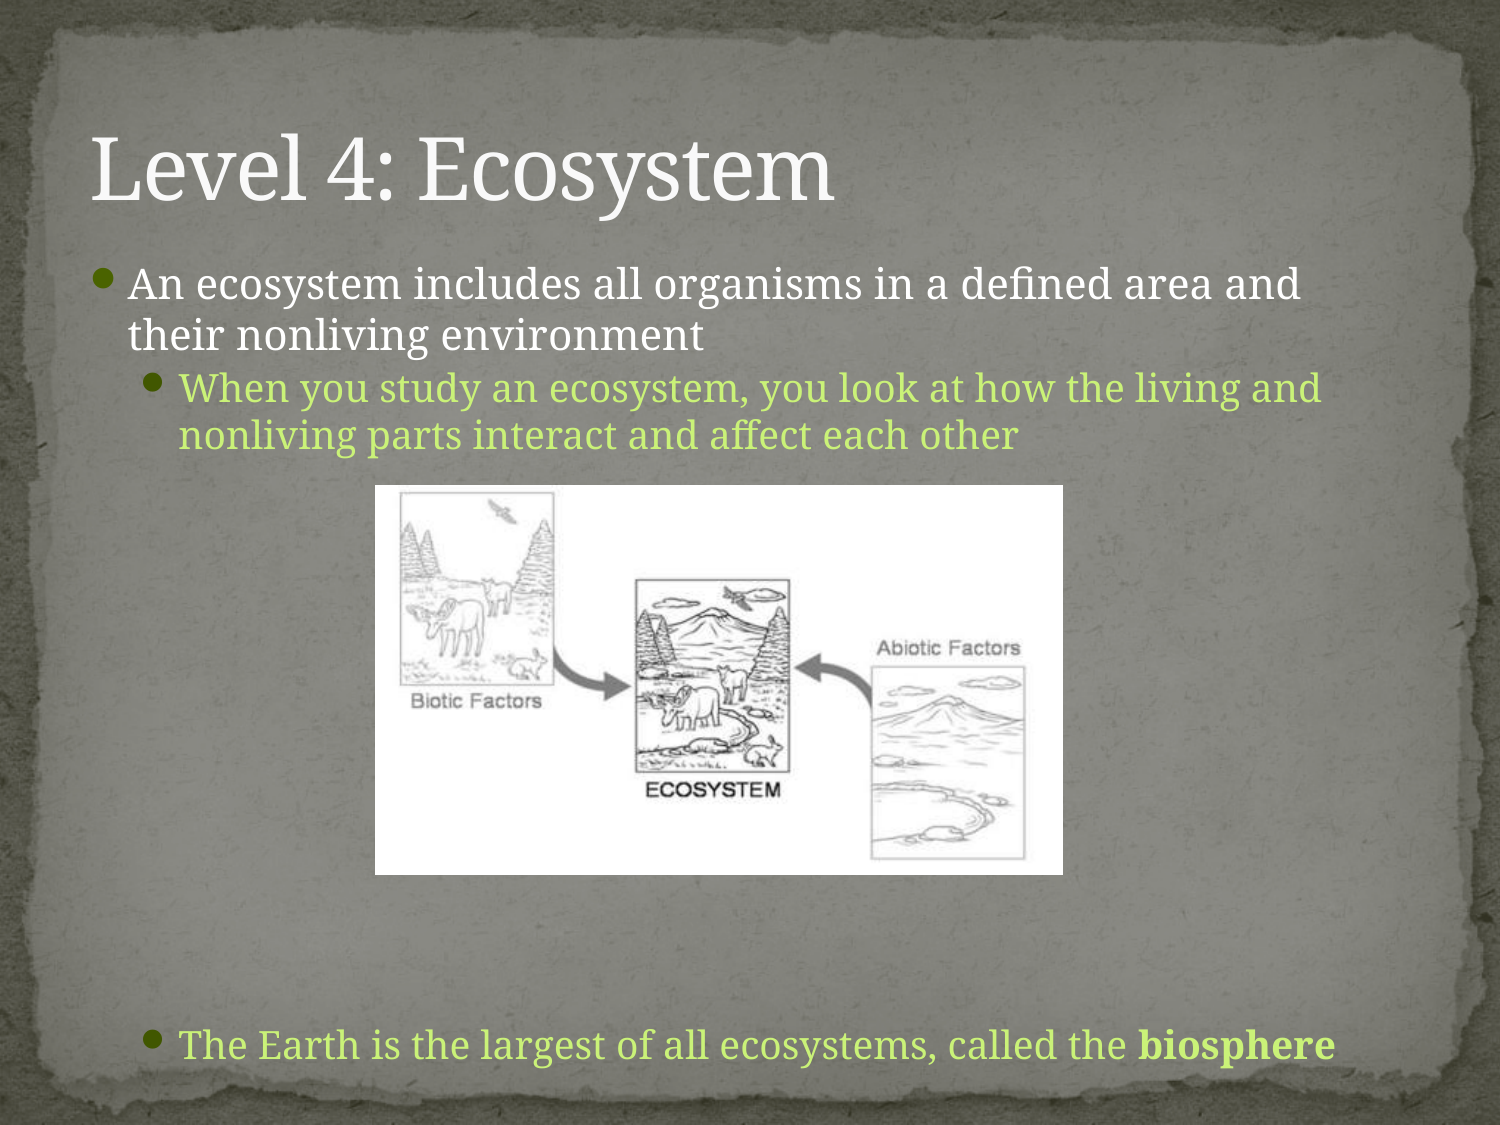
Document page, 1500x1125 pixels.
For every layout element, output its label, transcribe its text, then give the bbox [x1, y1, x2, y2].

list An ecosystem includes all organisms in a defined area and their nonliving environment When you study an ecosystem, you look at how the living and nonliving parts interact and affect each other The Earth is the largest of all ecosystems, called the biosphere [75, 249, 1425, 1075]
title Level 4: Ecosystem [74, 24, 1425, 225]
picture [375, 485, 1063, 876]
